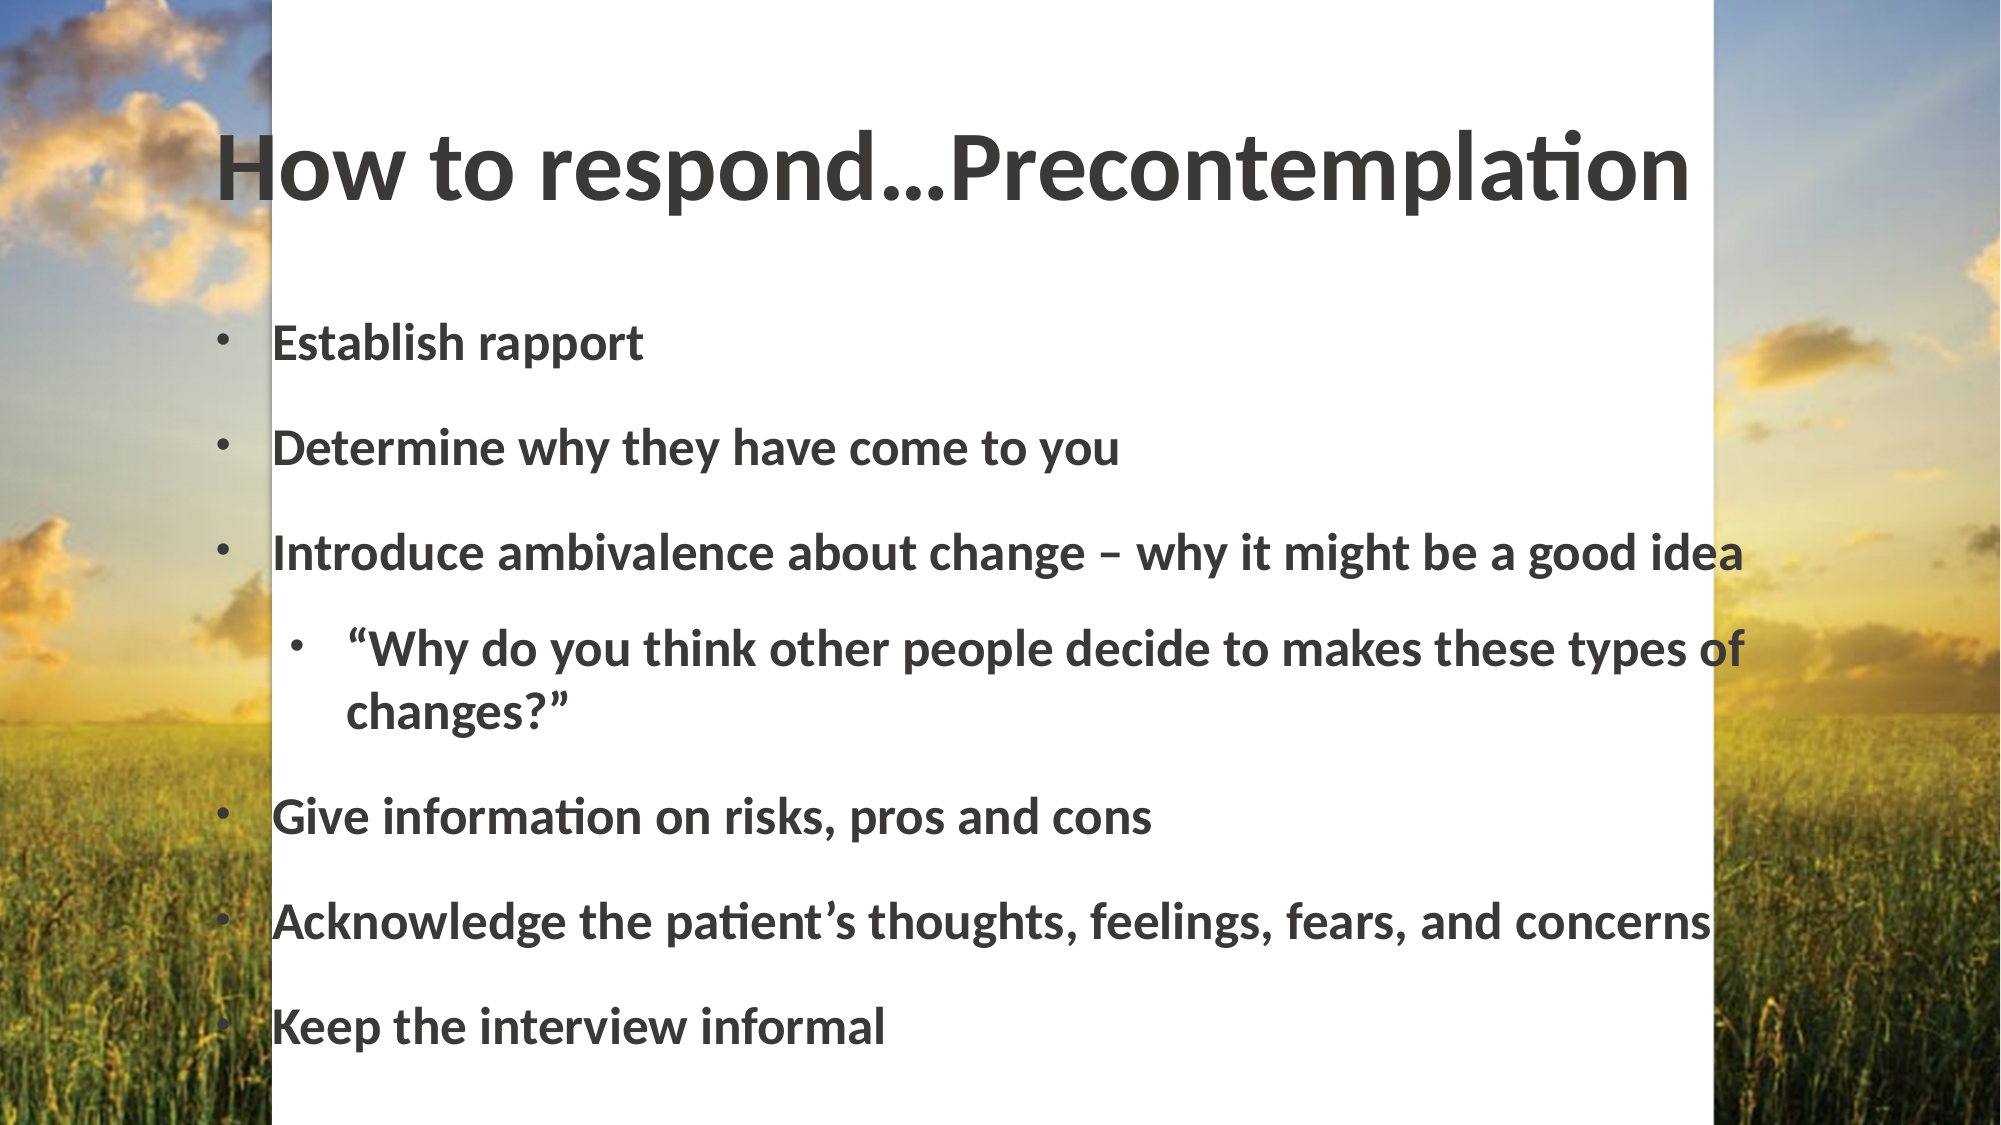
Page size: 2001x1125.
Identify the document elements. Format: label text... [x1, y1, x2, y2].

picture [0, 0, 2001, 1125]
title How to respond…Precontemplation [200, 59, 1784, 278]
list Establish rapport Determine why they have come to you Introduce ambivalence about change – why it might be a good idea “Why do you think other people decide to makes these types of changes?” Give information on risks, pros and cons Acknowledge the patient’s thoughts, feelings, fears, and concerns Keep the interview informal [200, 299, 1784, 1112]
